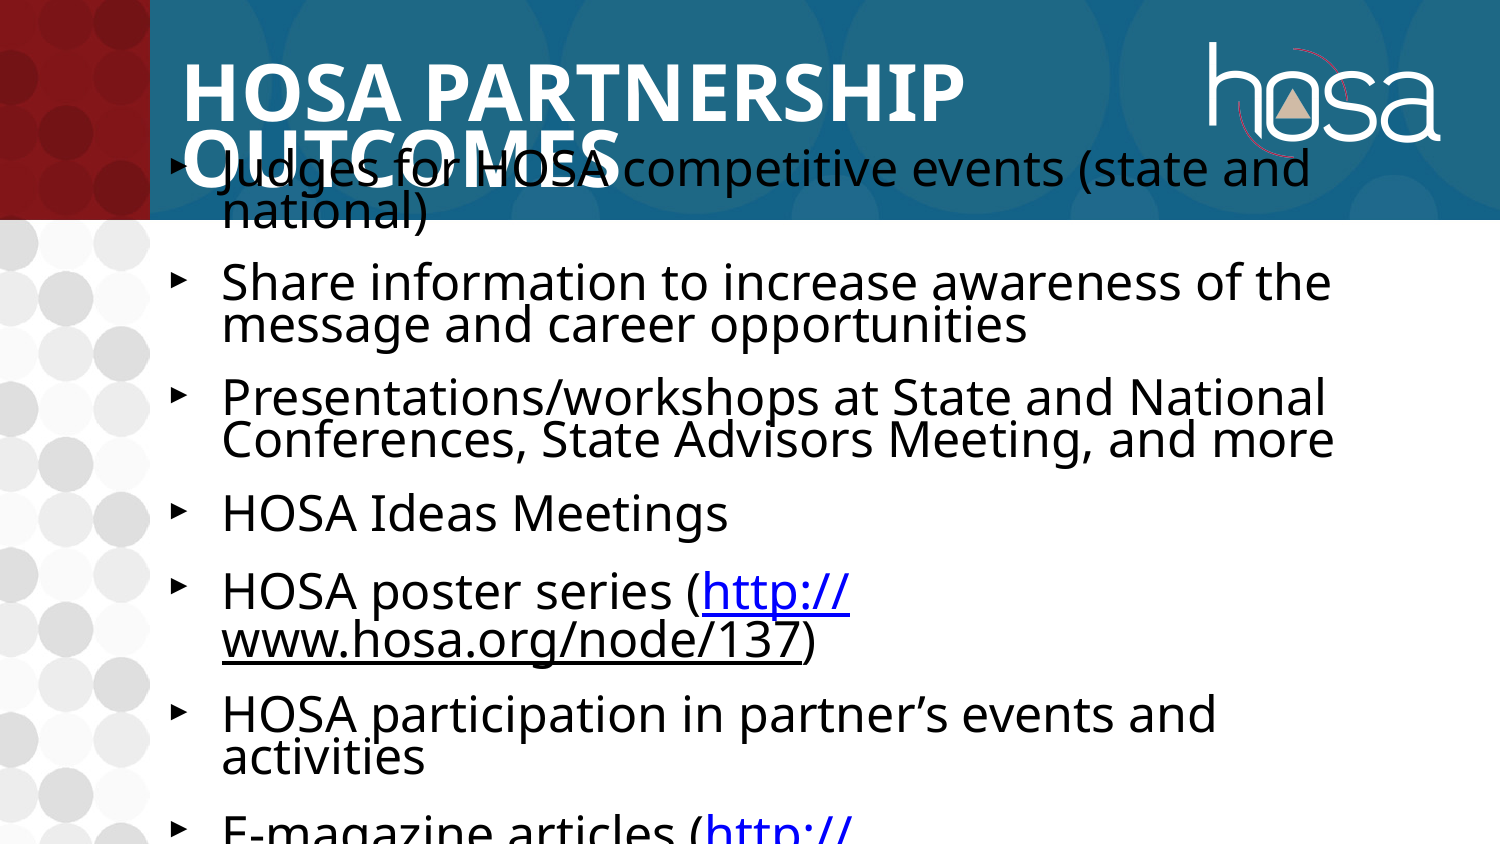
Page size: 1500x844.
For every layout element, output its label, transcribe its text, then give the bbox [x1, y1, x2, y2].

picture [0, 0, 1500, 844]
title HOSA Partnership outcomes [165, 60, 1154, 153]
list Judges for HOSA competitive events (state and national) Share information to increase awareness of the message and career opportunities Presentations/workshops at State and National Conferences, State Advisors Meeting, and more HOSA Ideas Meetings HOSA poster series (http://www.hosa.org/node/137) HOSA participation in partner’s events and activities E-magazine articles (http://www.hosa.org/node/140) [165, 153, 1422, 844]
